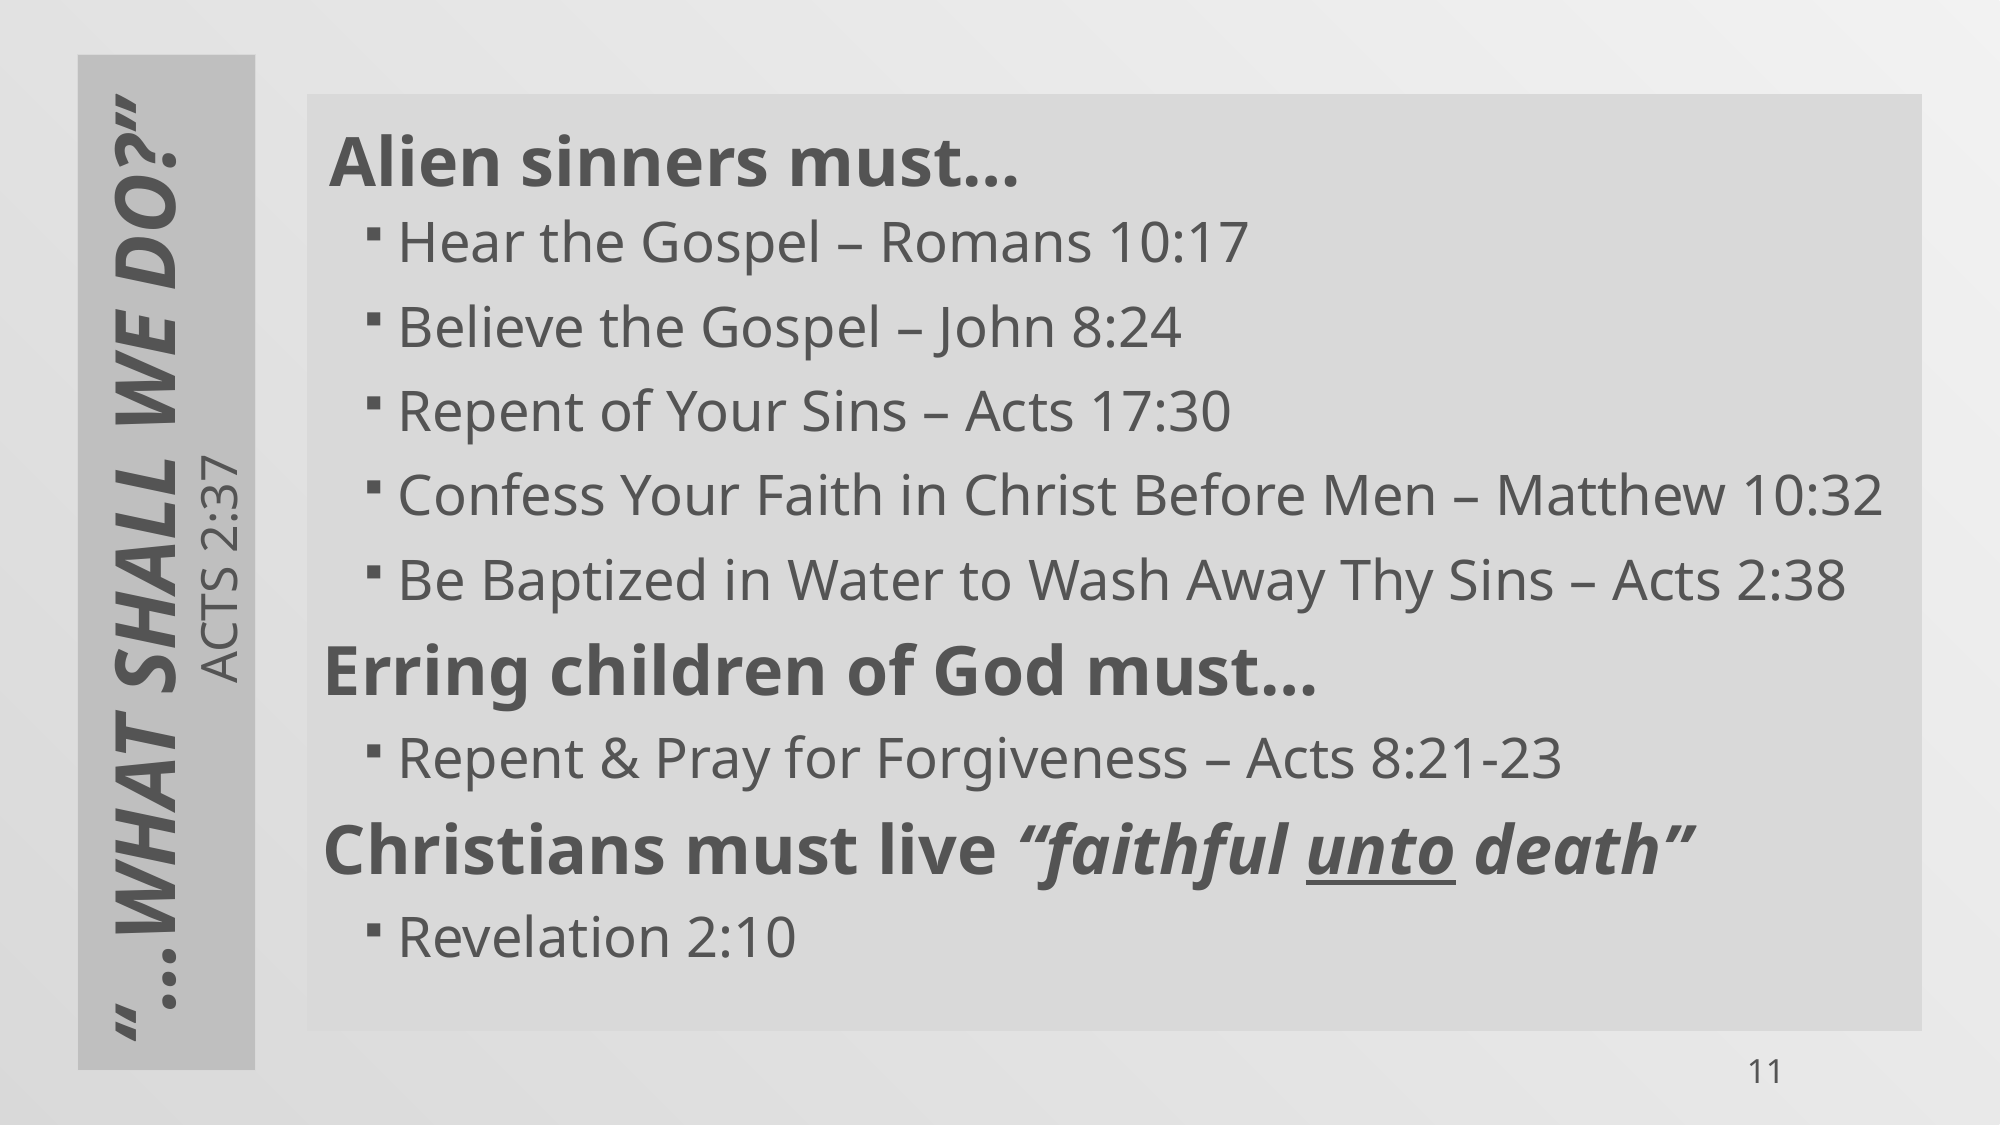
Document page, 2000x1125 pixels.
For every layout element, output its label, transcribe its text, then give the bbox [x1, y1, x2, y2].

slide_number 11 [1612, 1057, 1800, 1088]
title “…what shall we do?” Acts 2:37 [77, 54, 256, 1071]
list Alien sinners must… Hear the Gospel – Romans 10:17 Believe the Gospel – John 8:24 Repent of Your Sins – Acts 17:30 Confess Your Faith in Christ Before Men – Matthew 10:32 Be Baptized in Water to Wash Away Thy Sins – Acts 2:38 Erring children of God must… Repent & Pray for Forgiveness – Acts 8:21-23 Christians must live “faithful unto death” Revelation 2:10 [307, 94, 1922, 1031]
